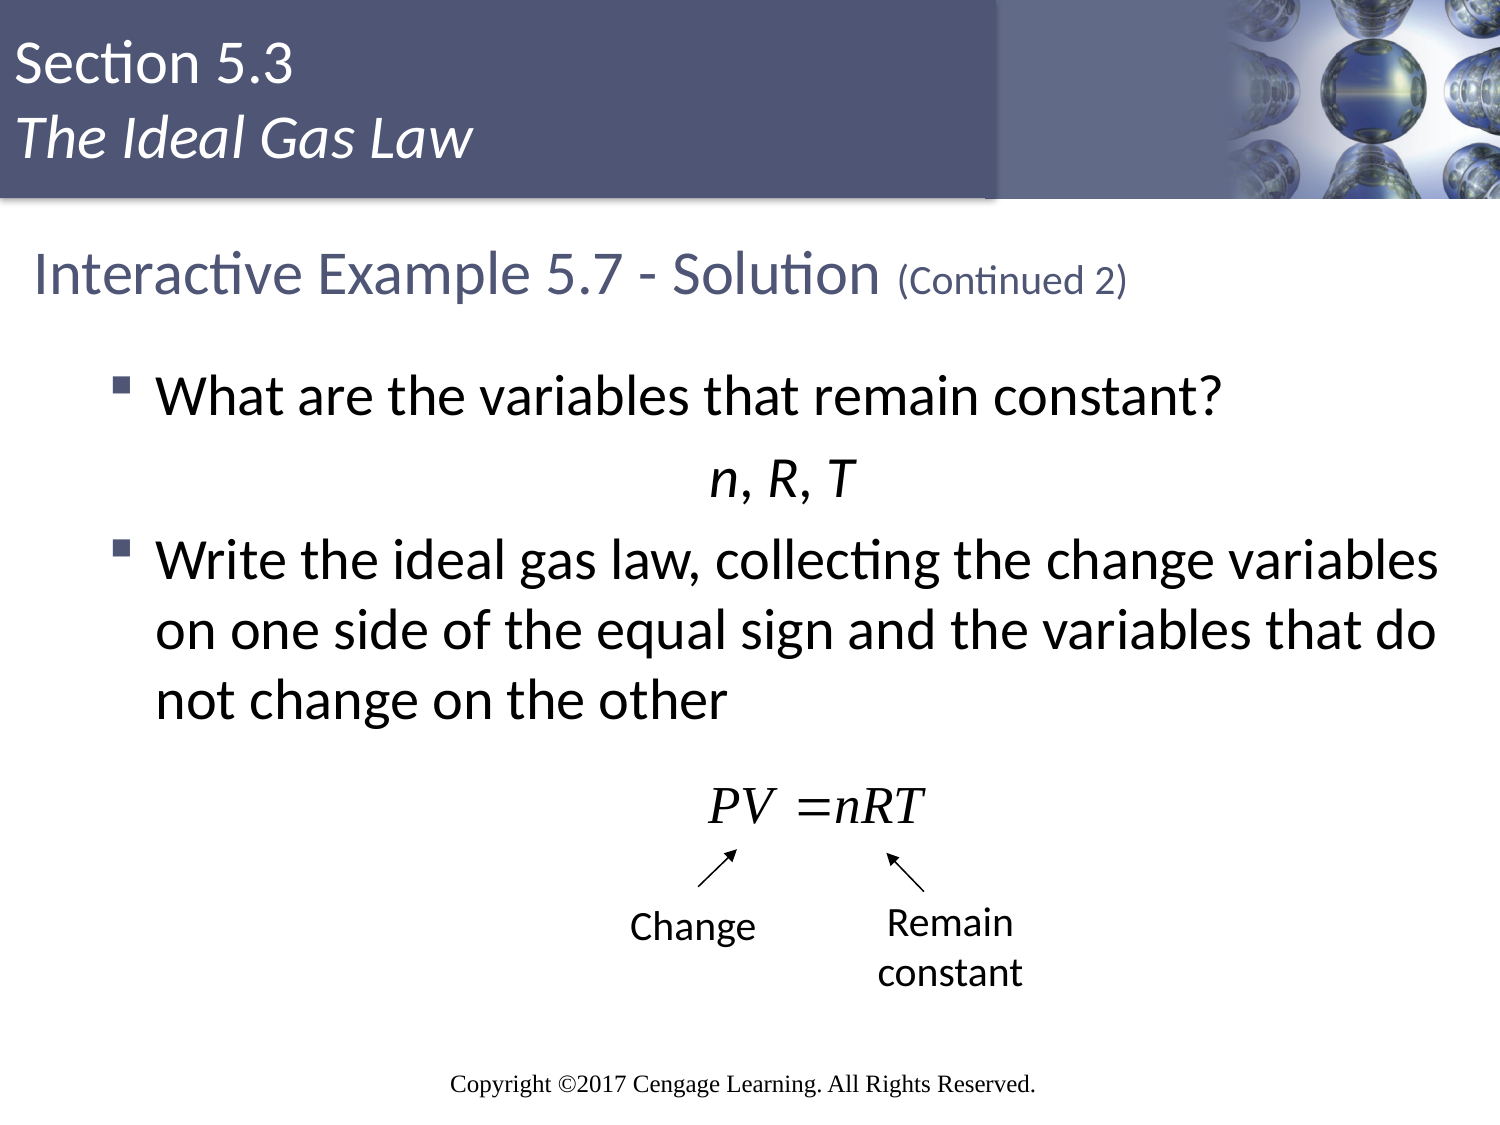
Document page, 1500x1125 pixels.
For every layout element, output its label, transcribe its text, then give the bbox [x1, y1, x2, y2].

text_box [698, 774, 939, 838]
title Interactive Example 5.7 - Solution (Continued 2) [18, 212, 1471, 327]
text_box Remain constant [810, 887, 1100, 1003]
list What are the variables that remain constant? n, R, T Write the ideal gas law, collecting the change variables on one side of the equal sign and the variables that do not change on the other [18, 350, 1471, 1100]
text_box Change [585, 891, 810, 957]
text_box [885, 853, 925, 892]
picture [996, 0, 1500, 199]
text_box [697, 848, 738, 887]
